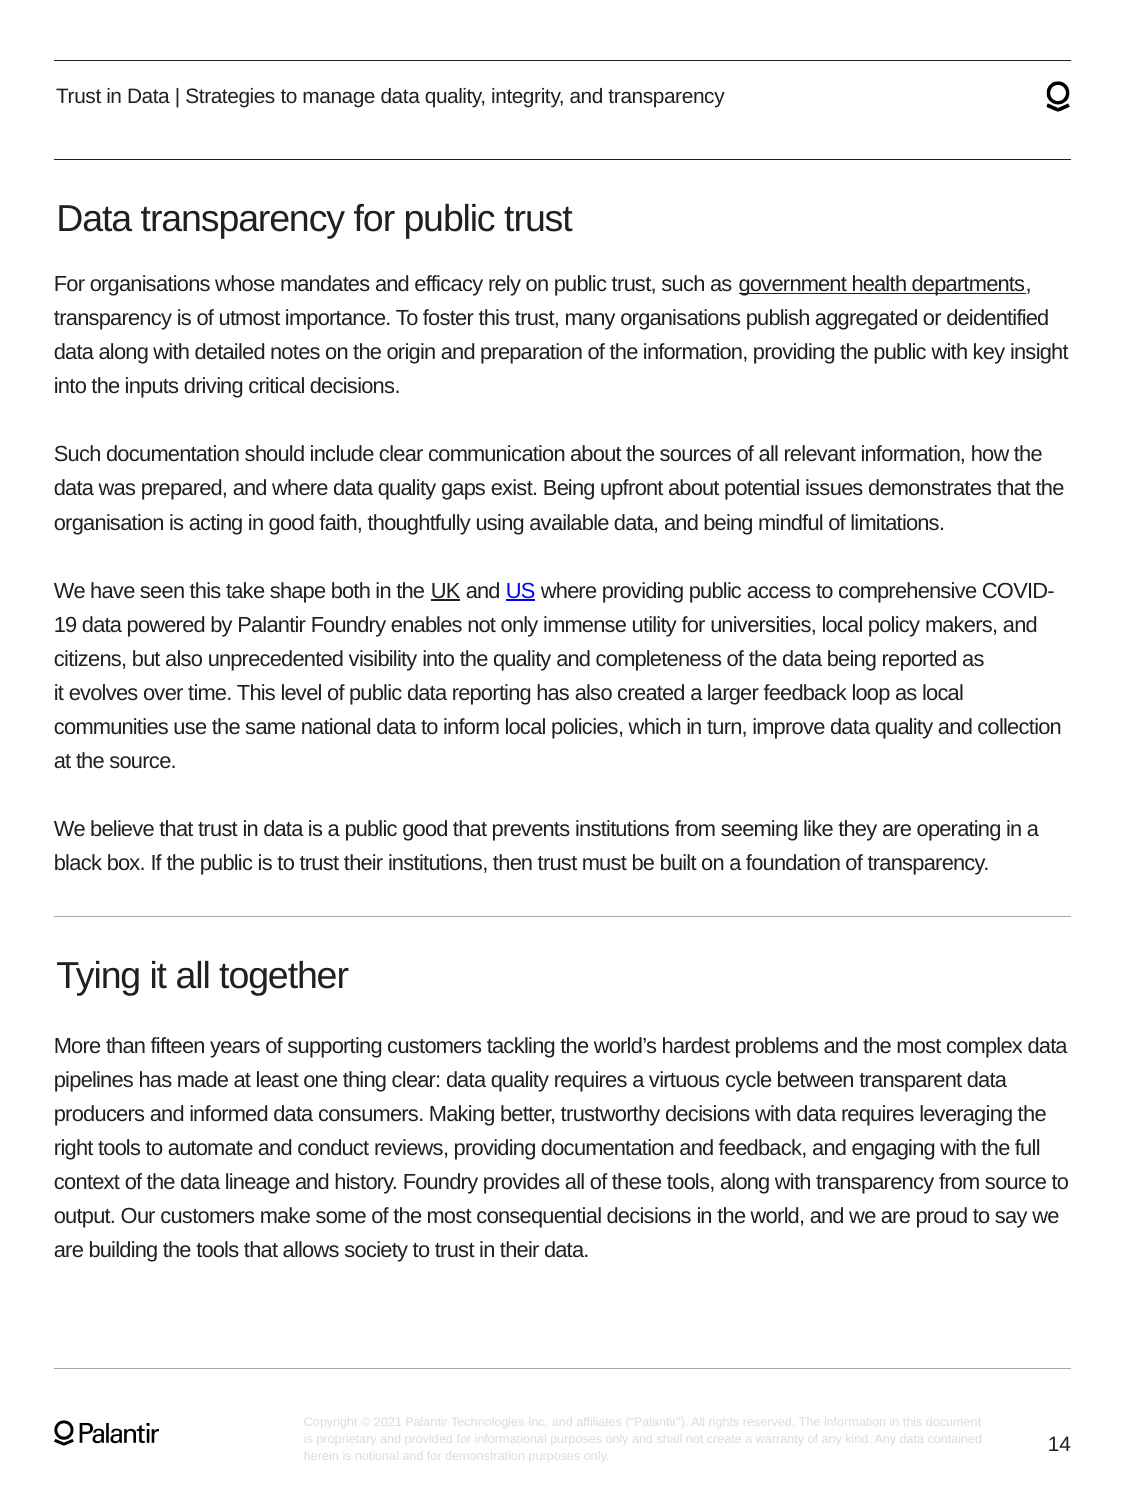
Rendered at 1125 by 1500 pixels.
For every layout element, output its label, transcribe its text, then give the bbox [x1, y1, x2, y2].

text_box More than fifteen years of supporting customers tackling the world’s hardest problems and the most complex data pipelines has made at least one thing clear: data quality requires a virtuous cycle between transparent data producers and informed data consumers. Making better, trustworthy decisions with data requires leveraging the right tools to automate and conduct reviews, providing documentation and feedback, and engaging with the full context of the data lineage and history. Foundry provides all of these tools, along with transparency from source to output. Our customers make some of the most consequential decisions in the world, and we are proud to say we are building the tools that allows society to trust in their data. [53, 1023, 1071, 1263]
picture [1046, 81, 1072, 112]
text_box For organisations whose mandates and efficacy rely on public trust, such as government health departments, transparency is of utmost importance. To foster this trust, many organisations publish aggregated or deidentified data along with detailed notes on the origin and preparation of the information, providing the public with key insight into the inputs driving critical decisions. Such documentation should include clear communication about the sources of all relevant information, how the data was prepared, and where data quality gaps exist. Being upfront about potential issues demonstrates that the organisation is acting in good faith, thoughtfully using available data, and being mindful of limitations. We have seen this take shape both in the UK and US where providing public access to comprehensive COVID-19 data powered by Palantir Foundry enables not only immense utility for universities, local policy makers, and citizens, but also unprecedented visibility into the quality and completeness of the data being reported as it evolves over time. This level of public data reporting has also created a larger feedback loop as local communities use the same national data to inform local policies, which in turn, improve data quality and collection at the source. We believe that trust in data is a public good that prevents institutions from seeming like they are operating in a black box. If the public is to trust their institutions, then trust must be built on a foundation of transparency. [53, 261, 1071, 936]
picture [53, 1419, 159, 1446]
text_box Trust in Data | Strategies to manage data quality, integrity, and transparency [56, 80, 725, 108]
text_box Tying it all together [56, 937, 350, 997]
text_box Data transparency for public trust [56, 180, 574, 239]
slide_number 14 [1045, 1422, 1072, 1446]
text_box Copyright © 2021 Palantir Technologies Inc. and affiliates (“Palantir”). All rights reserved. The information in this document is proprietary and provided for informational purposes only and shall not create a warranty of any kind. Any data contained herein is notional and for demonstration purposes only. [303, 1412, 992, 1463]
